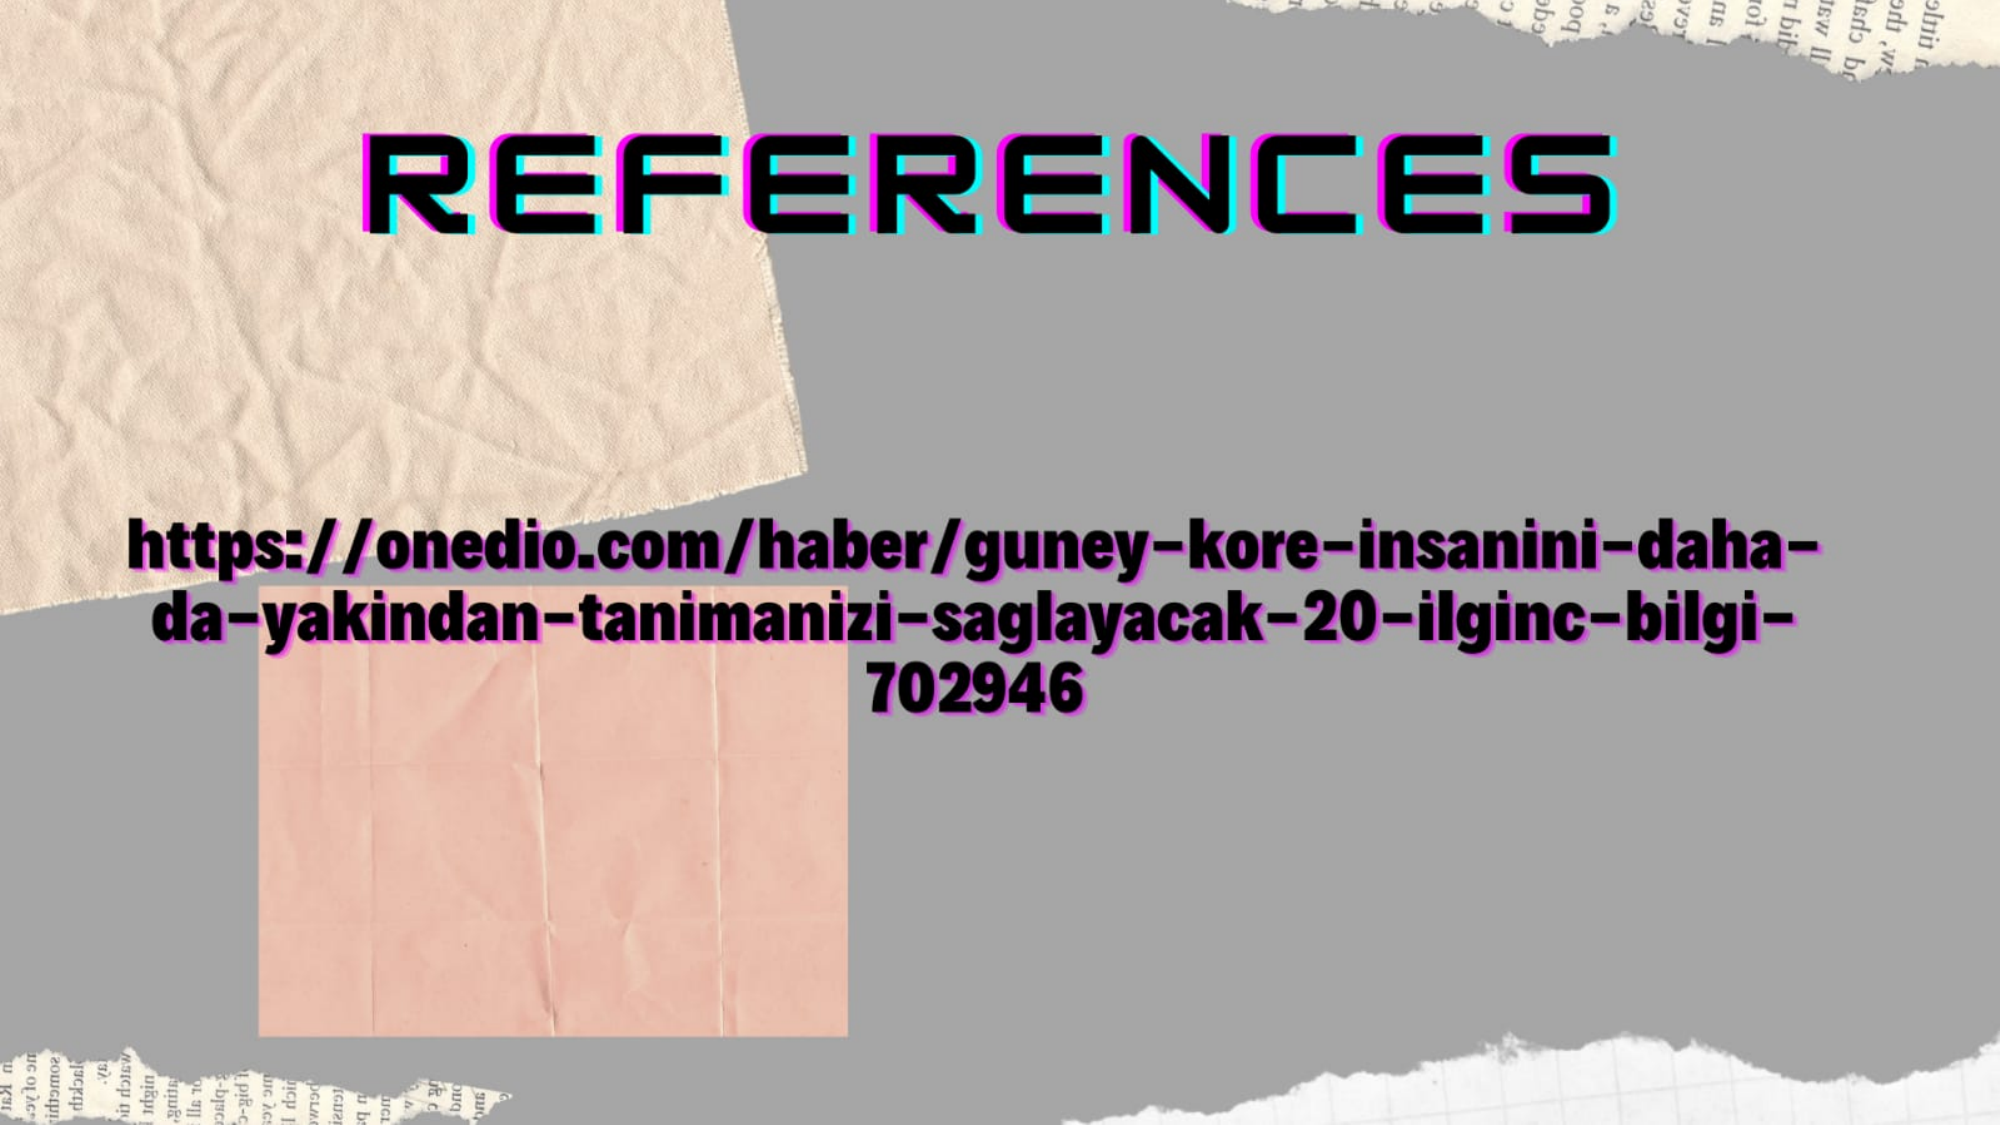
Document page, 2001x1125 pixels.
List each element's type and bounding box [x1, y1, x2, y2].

list [0, 0, 2000, 1125]
